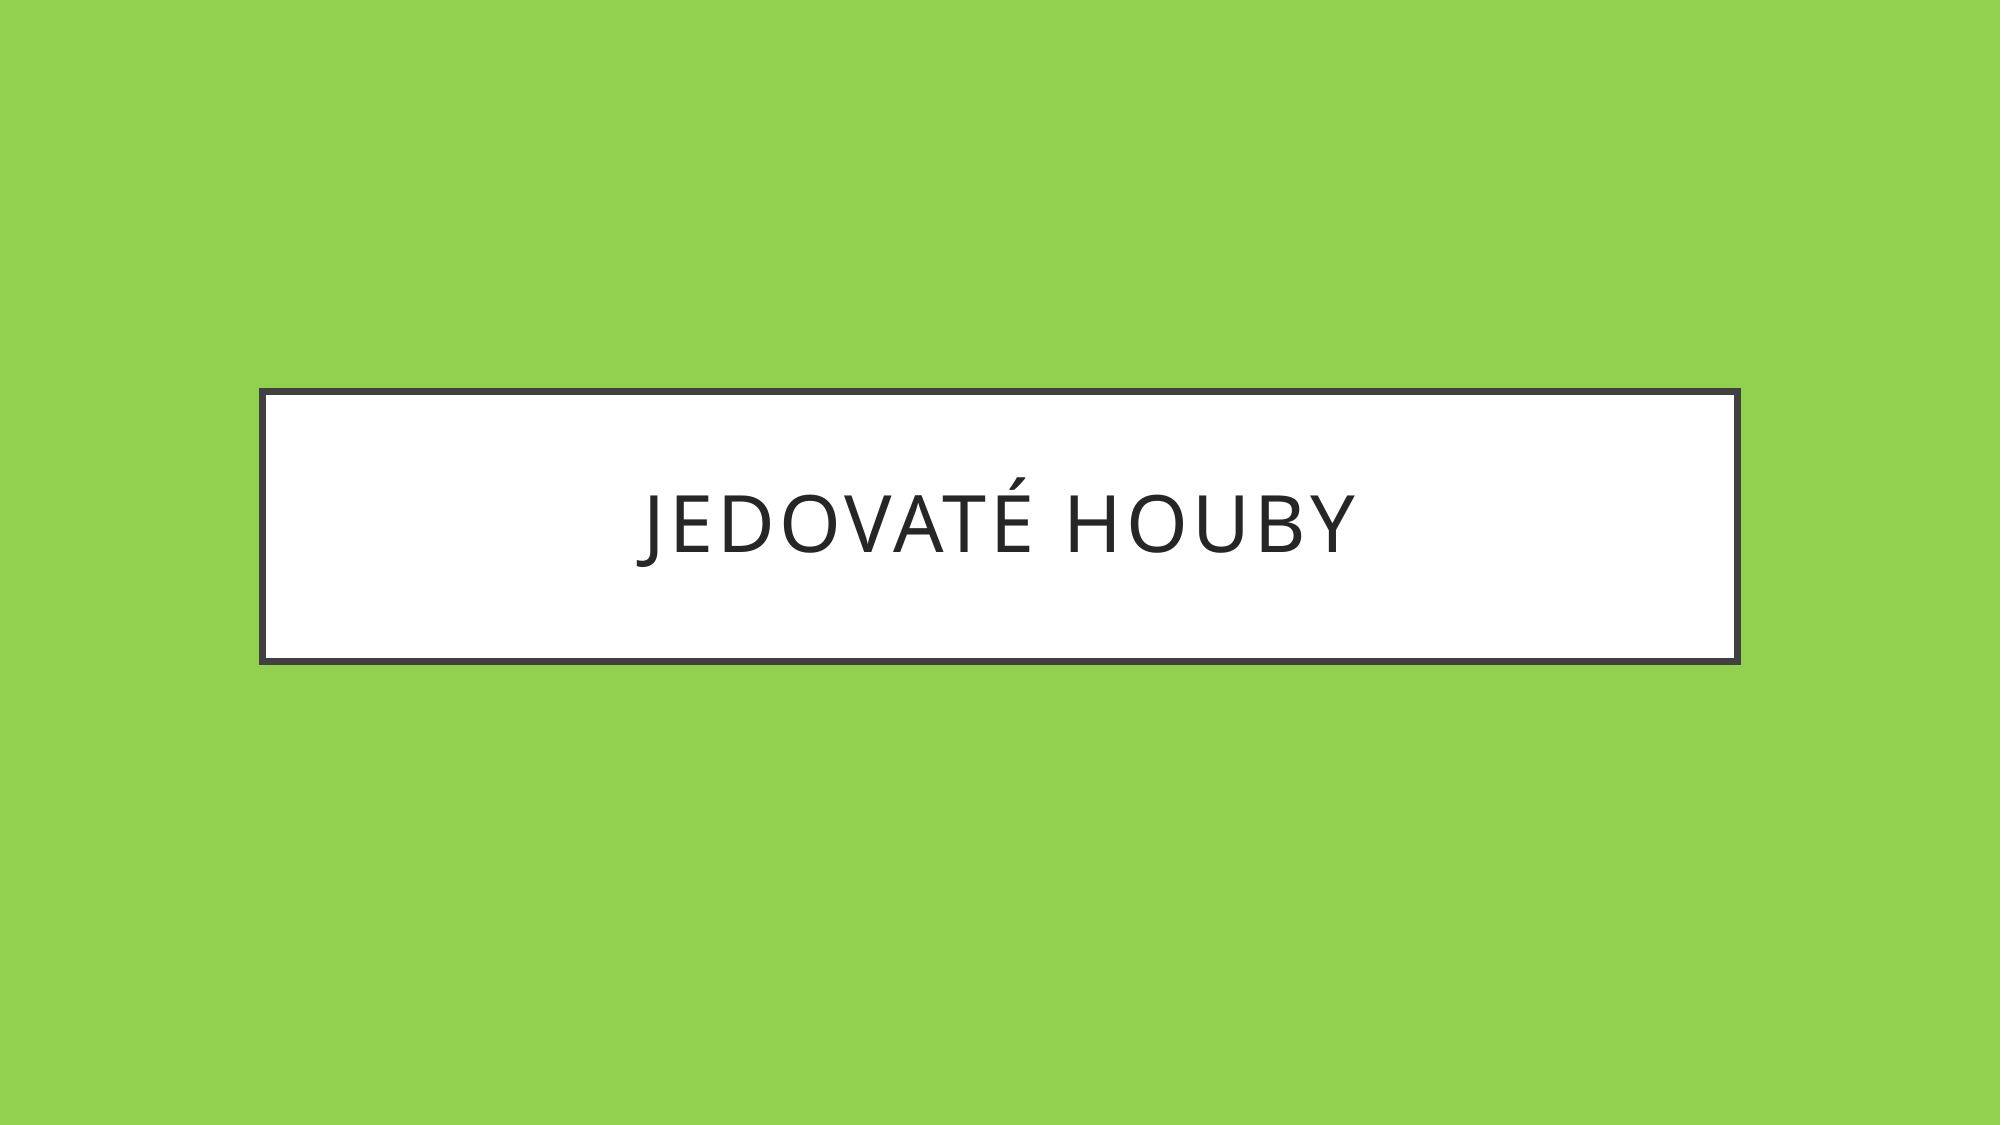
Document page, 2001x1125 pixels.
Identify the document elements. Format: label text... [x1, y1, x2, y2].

title jedovaté houby [259, 388, 1741, 665]
